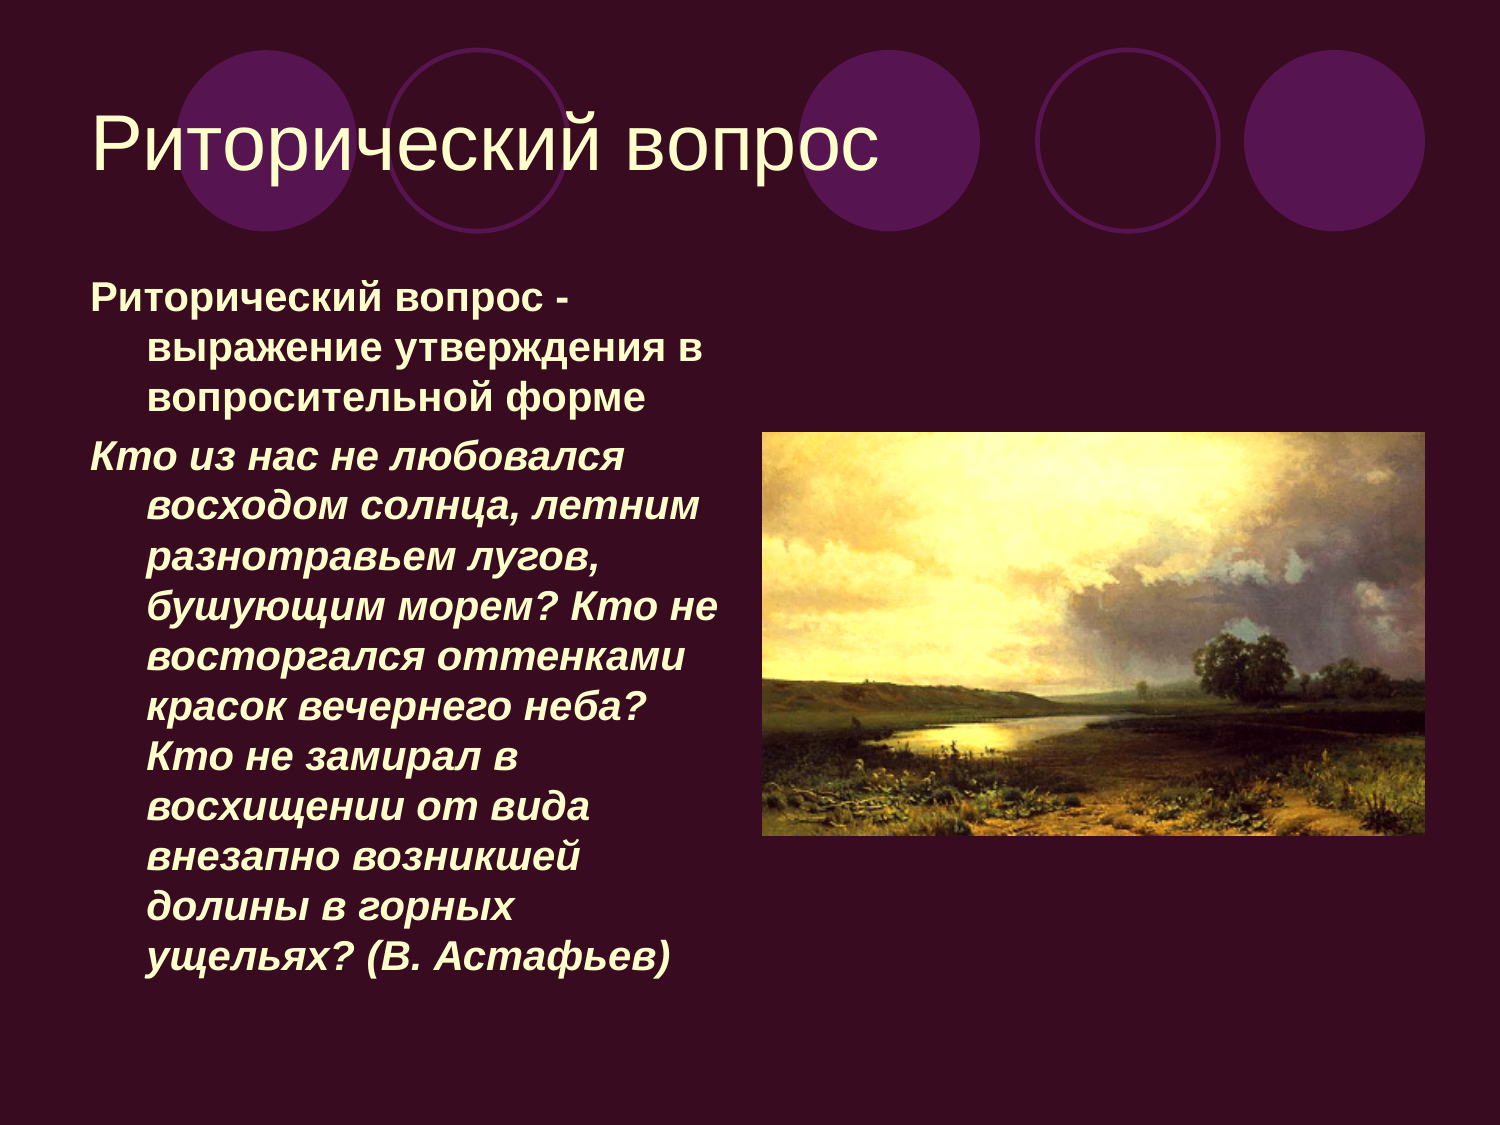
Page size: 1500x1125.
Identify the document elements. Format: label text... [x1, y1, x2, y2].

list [762, 432, 1426, 836]
title Риторический вопрос [74, 44, 1426, 233]
list Риторический вопрос - выражение утверждения в вопросительной форме Кто из нас не любовался восходом солнца, летним разнотравьем лугов, бушующим морем? Кто не восторгался оттенками красок вечернего неба? Кто не замирал в восхищении от вида внезапно возникшей долины в горных ущельях? (В. Астафьев) [74, 262, 738, 1006]
